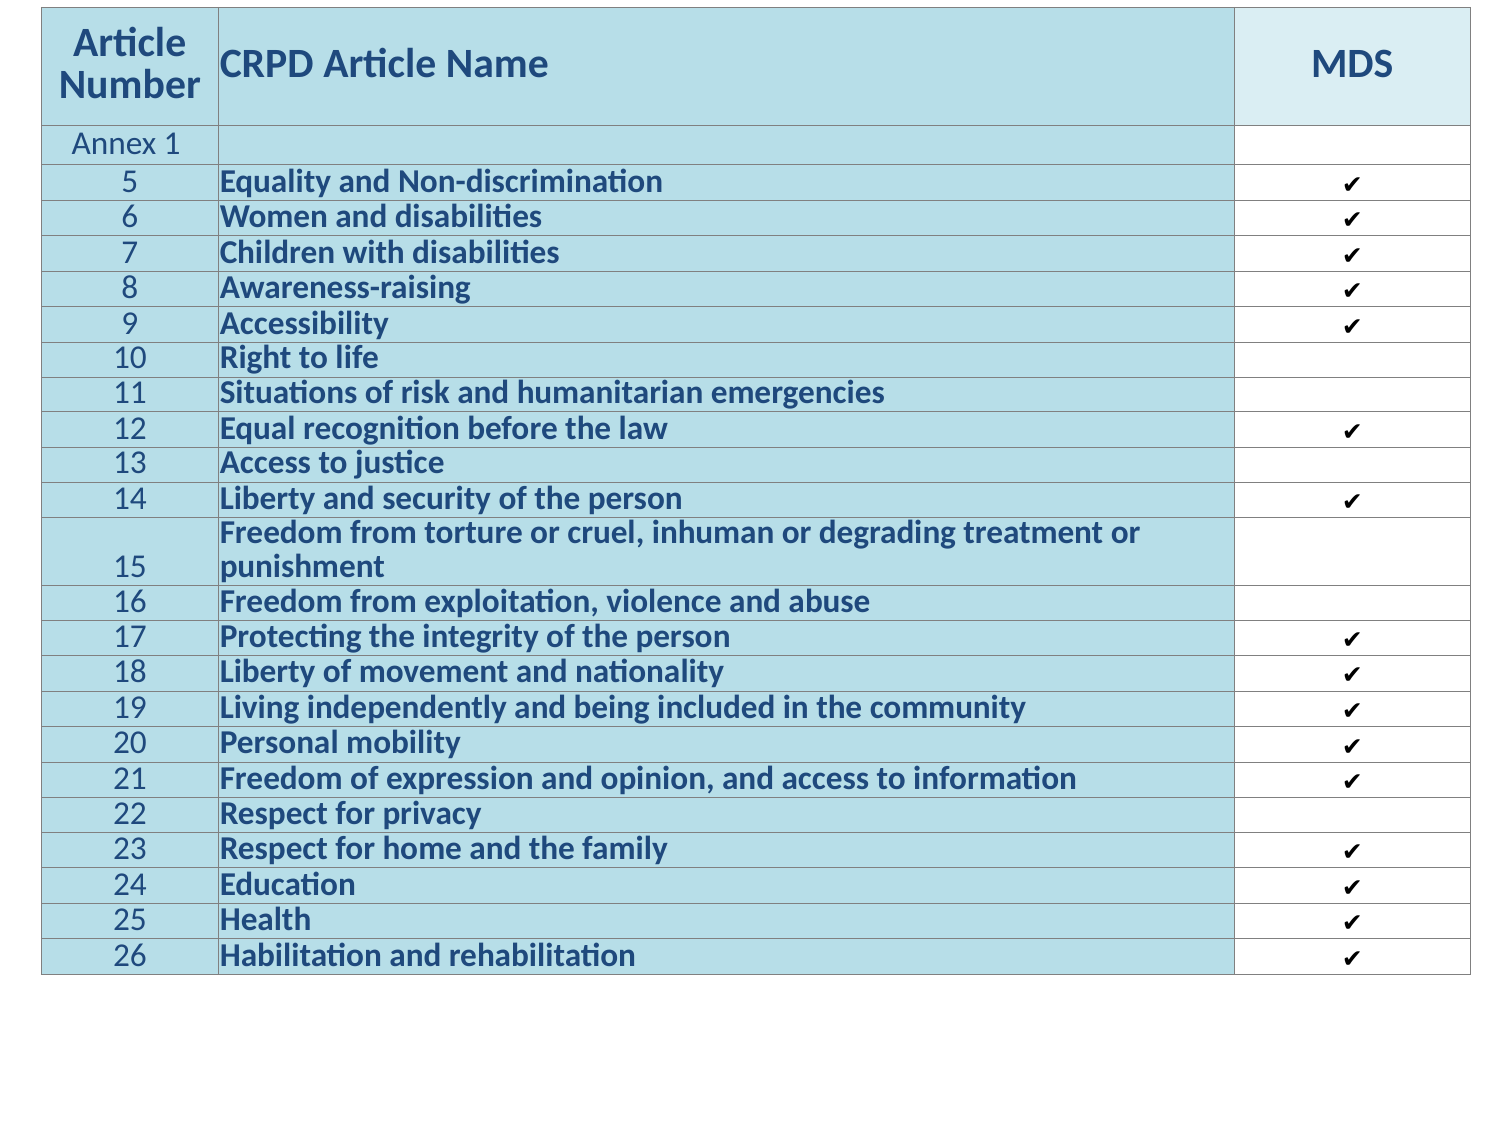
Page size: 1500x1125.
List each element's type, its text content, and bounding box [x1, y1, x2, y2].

table_cell 25 [42, 904, 218, 938]
table_cell ✔ [1235, 904, 1470, 938]
table_cell ✔ [1235, 763, 1470, 797]
table_cell [1235, 126, 1470, 164]
table_cell Children with disabilities [219, 236, 1234, 271]
table_cell Equal recognition before the law [219, 412, 1234, 447]
table_cell ✔ [1235, 939, 1470, 974]
table_cell 18 [42, 656, 218, 691]
table_cell 14 [42, 483, 218, 517]
table_cell 6 [42, 201, 218, 235]
table_cell 21 [42, 763, 218, 797]
table_cell ✔ [1235, 236, 1470, 271]
table_cell Respect for home and the family [219, 833, 1234, 867]
table_cell ✔ [1235, 307, 1470, 342]
table_cell 23 [42, 833, 218, 867]
table_cell 9 [42, 307, 218, 342]
table_cell 24 [42, 868, 218, 903]
table_cell 8 [42, 272, 218, 306]
table_cell ✔ [1235, 483, 1470, 517]
table_cell Access to justice [219, 448, 1234, 482]
table_cell [1235, 586, 1470, 620]
table_cell Situations of risk and humanitarian emergencies [219, 378, 1234, 411]
table_cell 11 [42, 378, 218, 411]
table_cell 5 [42, 165, 218, 200]
table_cell Equality and Non-discrimination [219, 165, 1234, 200]
table_cell Accessibility [219, 307, 1234, 342]
table_cell 10 [42, 343, 218, 377]
table_cell ✔ [1235, 868, 1470, 903]
table_cell 22 [42, 798, 218, 832]
table_header CRPD Article Name [219, 8, 1234, 125]
table_cell Habilitation and rehabilitation [219, 939, 1234, 974]
table_cell 7 [42, 236, 218, 271]
table_cell 16 [42, 586, 218, 620]
table_header MDS [1235, 8, 1470, 125]
table_cell ✔ [1235, 165, 1470, 200]
table_cell ✔ [1235, 833, 1470, 867]
table_cell 26 [42, 939, 218, 974]
table_cell Liberty and security of the person [219, 483, 1234, 517]
table_cell Protecting the integrity of the person [219, 621, 1234, 655]
table_cell Personal mobility [219, 727, 1234, 762]
table_cell ✔ [1235, 272, 1470, 306]
table_cell Women and disabilities [219, 201, 1234, 235]
table_cell 19 [42, 692, 218, 726]
table_cell ✔ [1235, 412, 1470, 447]
table_cell [1235, 378, 1470, 411]
table_cell 12 [42, 412, 218, 447]
table_cell 17 [42, 621, 218, 655]
table_cell [219, 126, 1234, 164]
table_cell Awareness-raising [219, 272, 1234, 306]
table_cell 20 [42, 727, 218, 762]
table_header Article Number [42, 8, 218, 125]
table_cell Freedom from exploitation, violence and abuse [219, 586, 1234, 620]
table_cell ✔ [1235, 692, 1470, 726]
table_cell Respect for privacy [219, 798, 1234, 832]
table_cell Freedom of expression and opinion, and access to information [219, 763, 1234, 797]
table_cell Living independently and being included in the community [219, 692, 1234, 726]
table_cell 13 [42, 448, 218, 482]
table_cell Liberty of movement and nationality [219, 656, 1234, 691]
table_cell Education [219, 868, 1234, 903]
table_cell Right to life [219, 343, 1234, 377]
table_cell Health [219, 904, 1234, 938]
table_cell ✔ [1235, 727, 1470, 762]
table_cell ✔ [1235, 201, 1470, 235]
table_cell [1235, 448, 1470, 482]
table_cell [1235, 798, 1470, 832]
table_cell Freedom from torture or cruel, inhuman or degrading treatment or punishment [219, 518, 1234, 585]
table_cell Annex 1 [42, 126, 218, 164]
table_cell 15 [42, 518, 218, 585]
table_cell ✔ [1235, 621, 1470, 655]
table_cell ✔ [1235, 656, 1470, 691]
table_cell [1235, 518, 1470, 585]
table_cell [1235, 343, 1470, 377]
